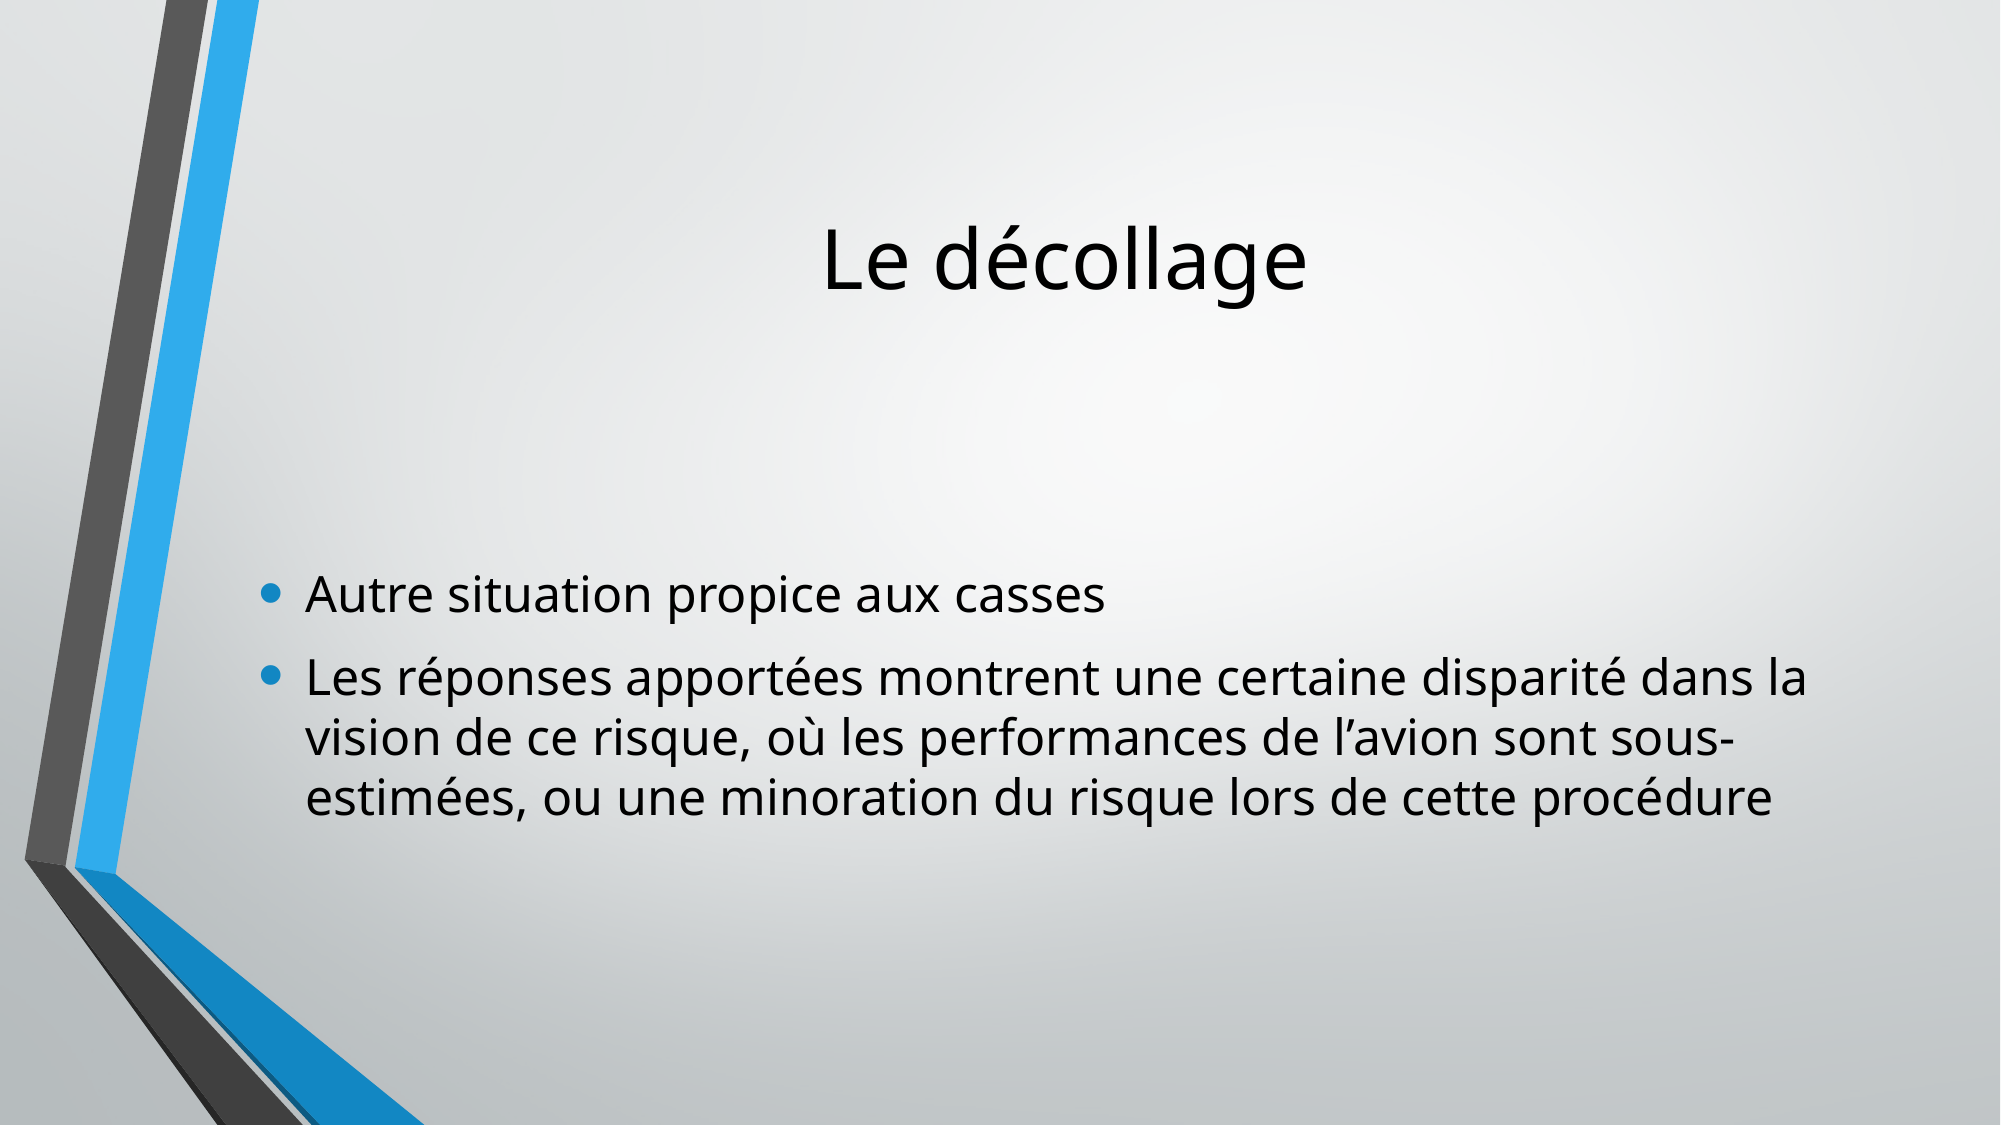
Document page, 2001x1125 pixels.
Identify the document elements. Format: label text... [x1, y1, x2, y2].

list Autre situation propice aux casses Les réponses apportées montrent une certaine disparité dans la vision de ce risque, où les performances de l’avion sont sous-estimées, ou une minoration du risque lors de cette procédure [243, 437, 1887, 950]
title Le décollage [243, 112, 1887, 400]
